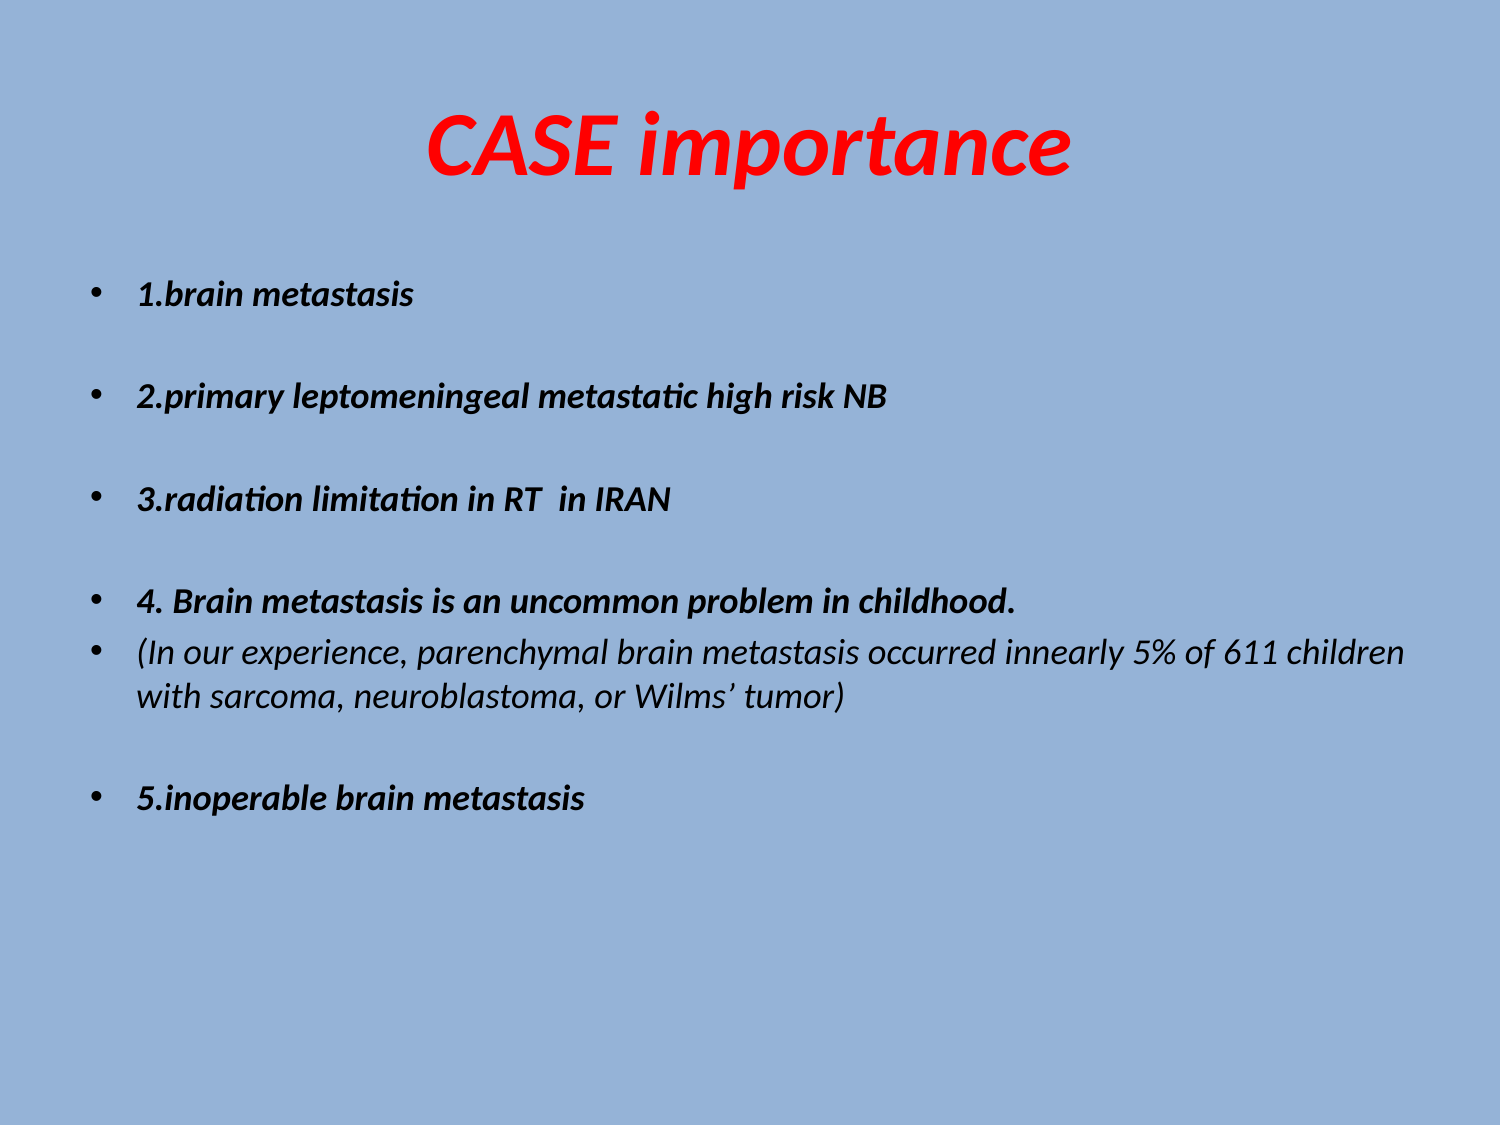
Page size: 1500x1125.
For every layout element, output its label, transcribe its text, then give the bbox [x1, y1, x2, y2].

list 1.brain metastasis 2.primary leptomeningeal metastatic high risk NB 3.radiation limitation in RT in IRAN 4. Brain metastasis is an uncommon problem in childhood. (In our experience, parenchymal brain metastasis occurred innearly 5% of 611 children with sarcoma, neuroblastoma, or Wilms’ tumor) 5.inoperable brain metastasis [75, 262, 1425, 1005]
title CASE importance [75, 45, 1425, 233]
